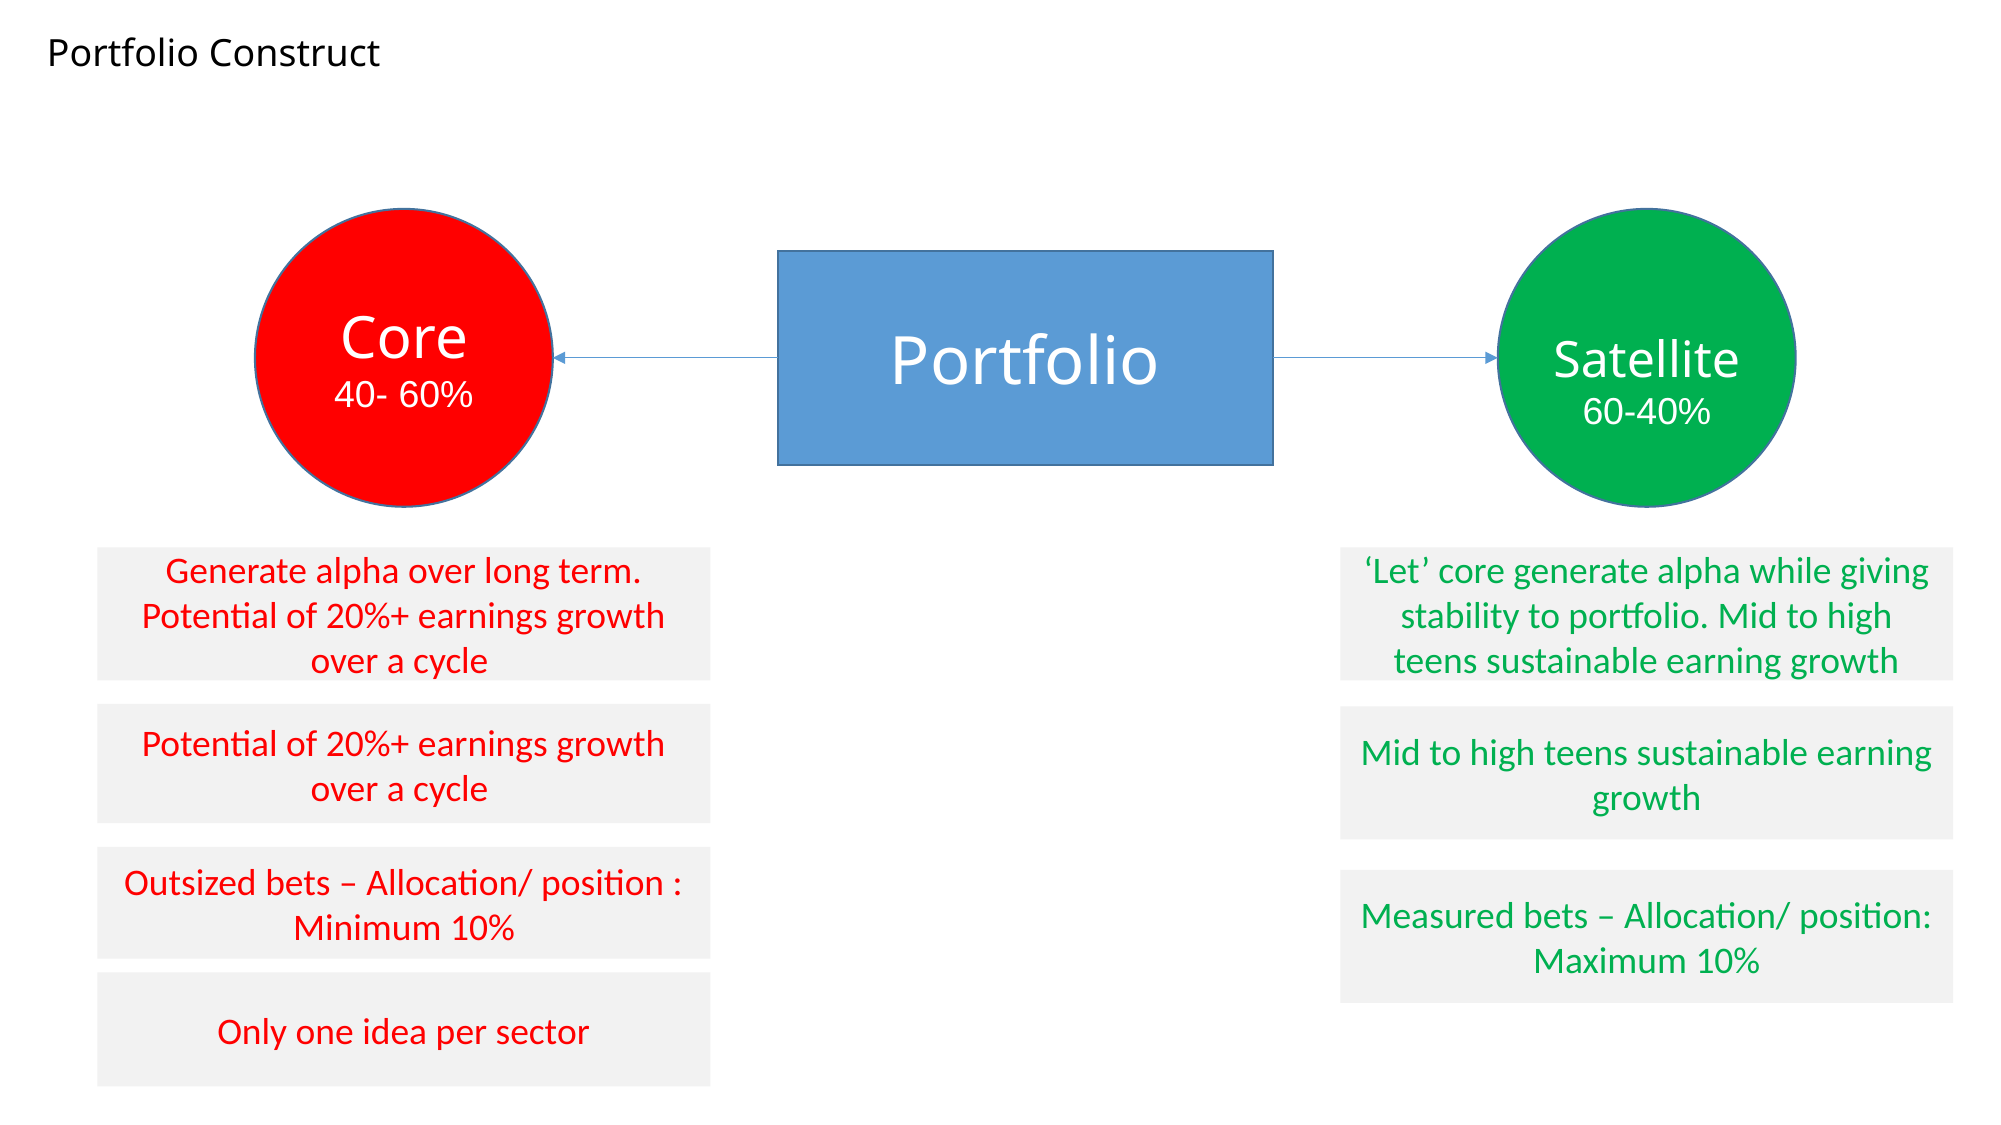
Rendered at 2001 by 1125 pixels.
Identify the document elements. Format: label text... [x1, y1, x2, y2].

text_box [1501, 207, 1792, 319]
text_box ‘Let’ core generate alpha while giving stability to portfolio. Mid to high teens sustainable earning growth [1339, 546, 1954, 681]
text_box Core 40- 60% [253, 207, 554, 508]
text_box Portfolio Construct [32, 21, 913, 82]
text_box Generate alpha over long term. Potential of 20%+ earnings growth over a cycle [96, 546, 711, 681]
text_box Only one idea per sector [96, 971, 711, 1087]
text_box Outsized bets – Allocation/ position : Minimum 10% [96, 846, 711, 960]
text_box Mid to high teens sustainable earning growth [1339, 705, 1954, 840]
text_box Satellite 60-40% [1453, 319, 1840, 440]
text_box [1521, 440, 1773, 508]
text_box Potential of 20%+ earnings growth over a cycle [96, 703, 711, 824]
text_box Portfolio [777, 250, 1274, 466]
text_box Measured bets – Allocation/ position: Maximum 10% [1339, 869, 1954, 1004]
